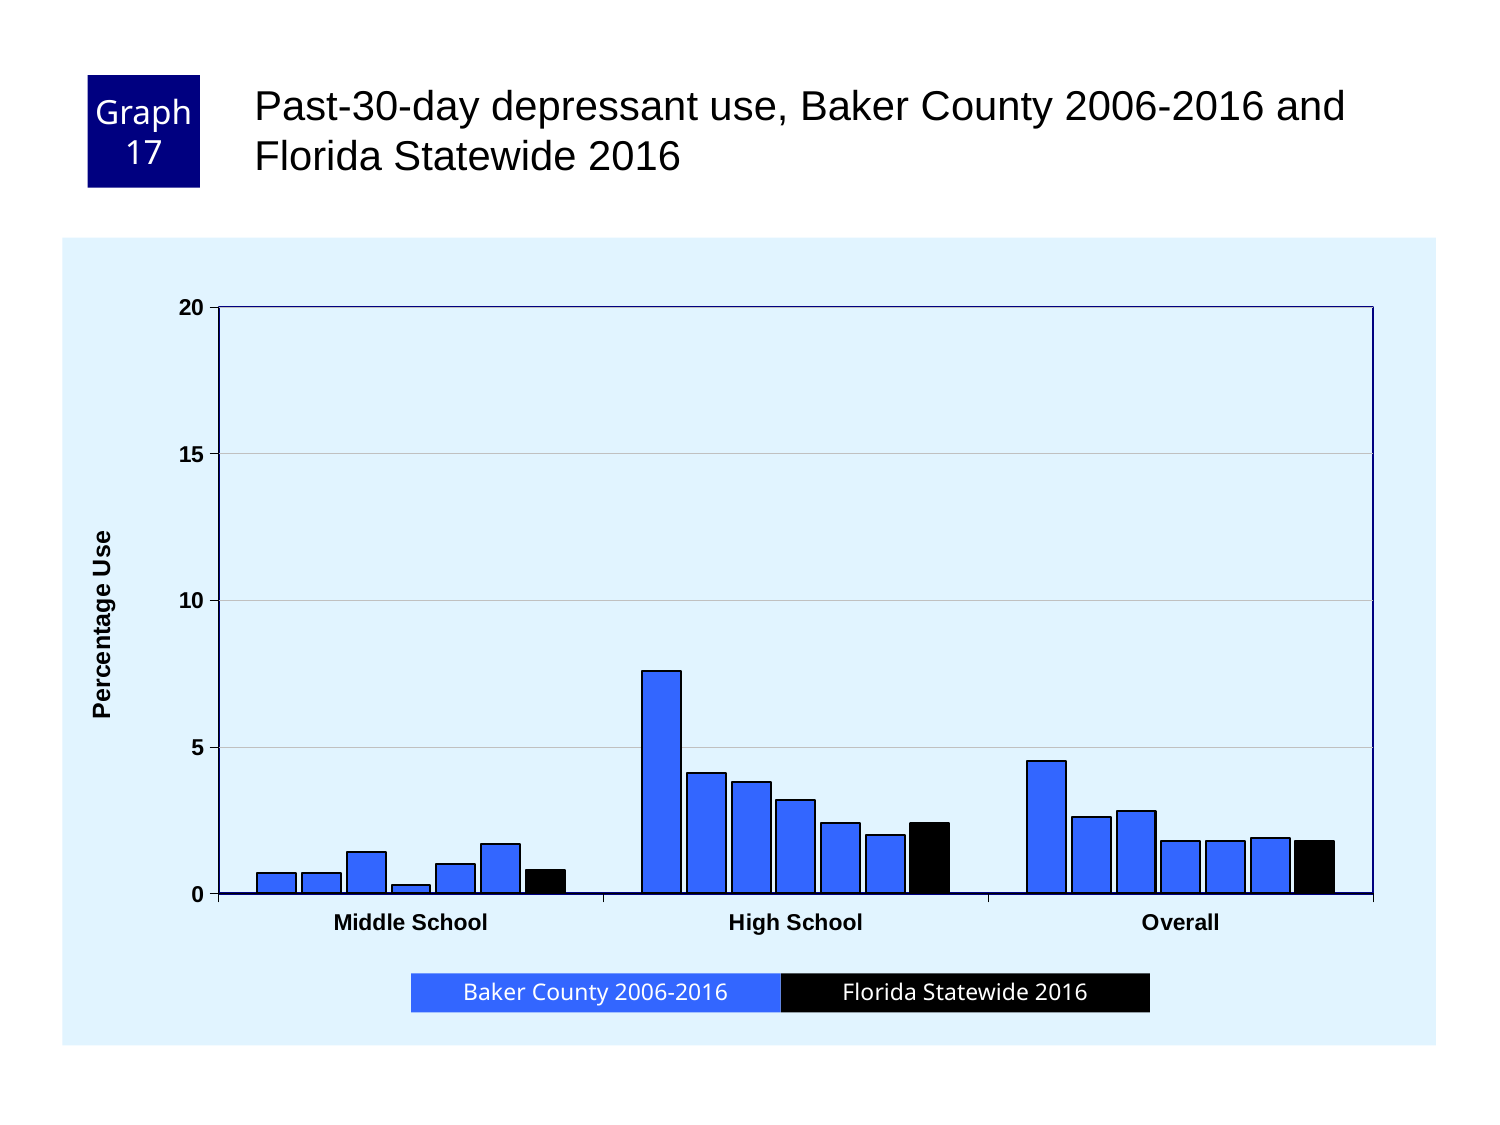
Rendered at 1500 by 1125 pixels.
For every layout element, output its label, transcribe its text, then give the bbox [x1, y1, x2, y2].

text_box Past-30-day depressant use, Baker County 2006-2016 and Florida Statewide 2016 [249, 75, 1438, 200]
chart [62, 237, 1437, 1046]
text_box Graph 17 [87, 75, 200, 188]
